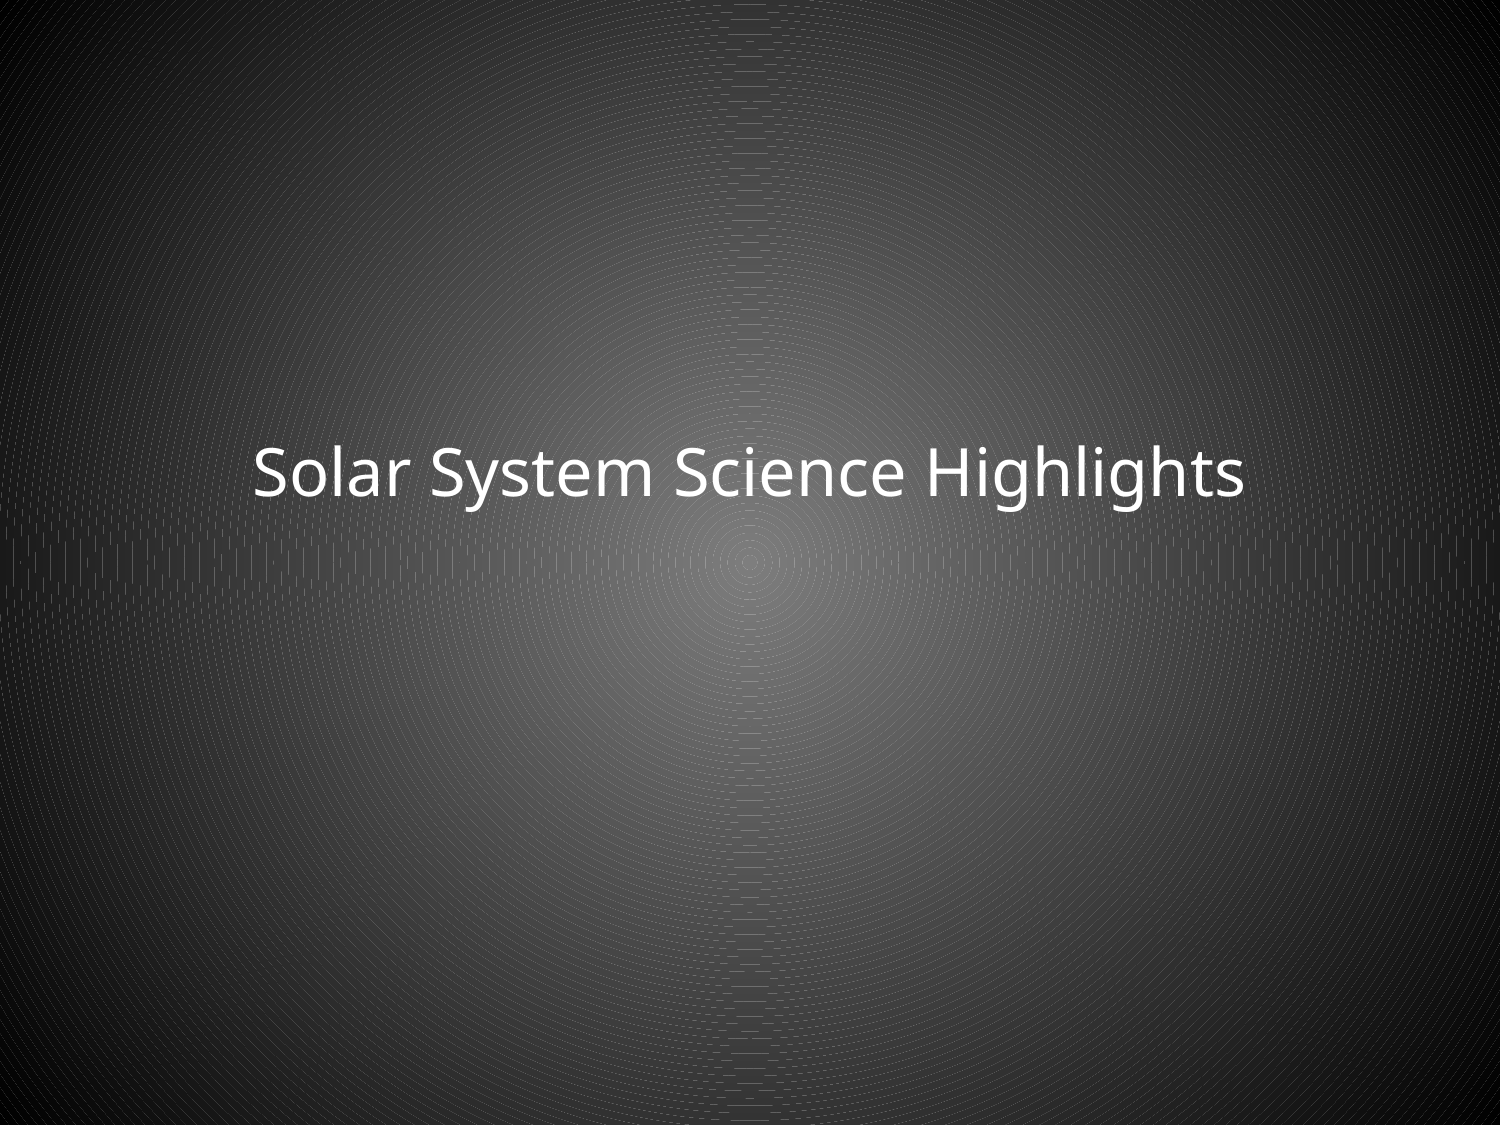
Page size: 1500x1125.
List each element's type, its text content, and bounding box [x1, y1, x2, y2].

title Solar System Science Highlights [112, 349, 1388, 591]
